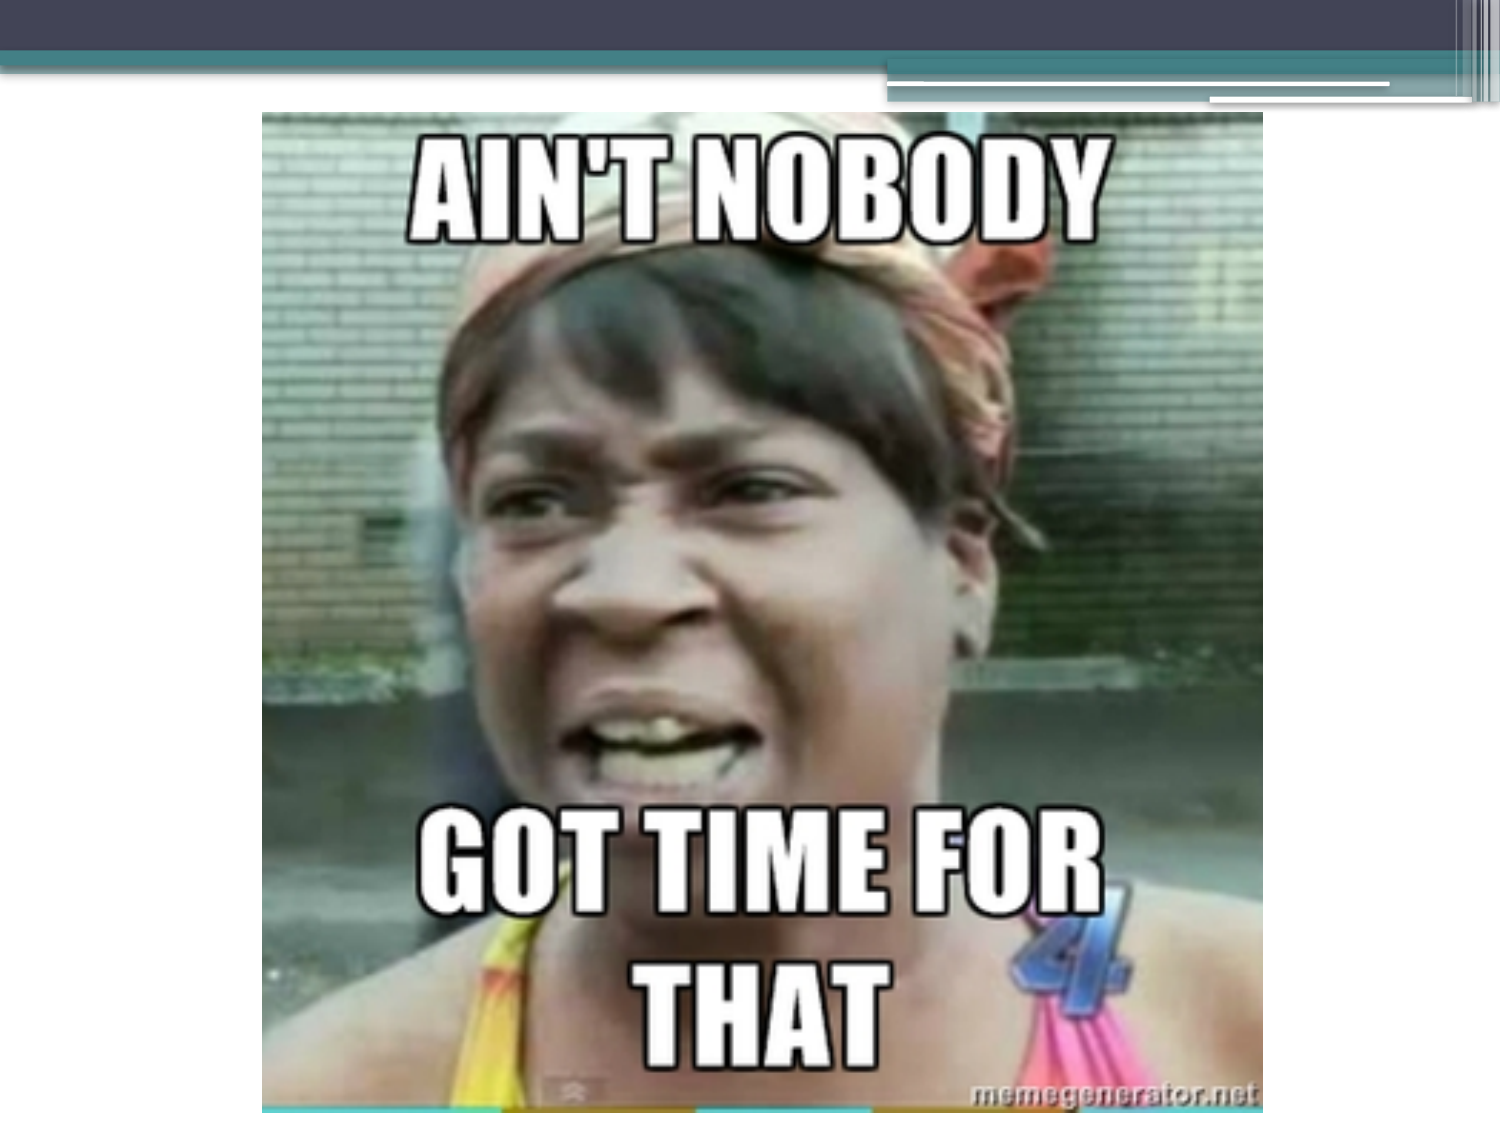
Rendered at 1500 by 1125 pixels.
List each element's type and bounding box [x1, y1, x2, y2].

picture [262, 112, 1263, 1113]
